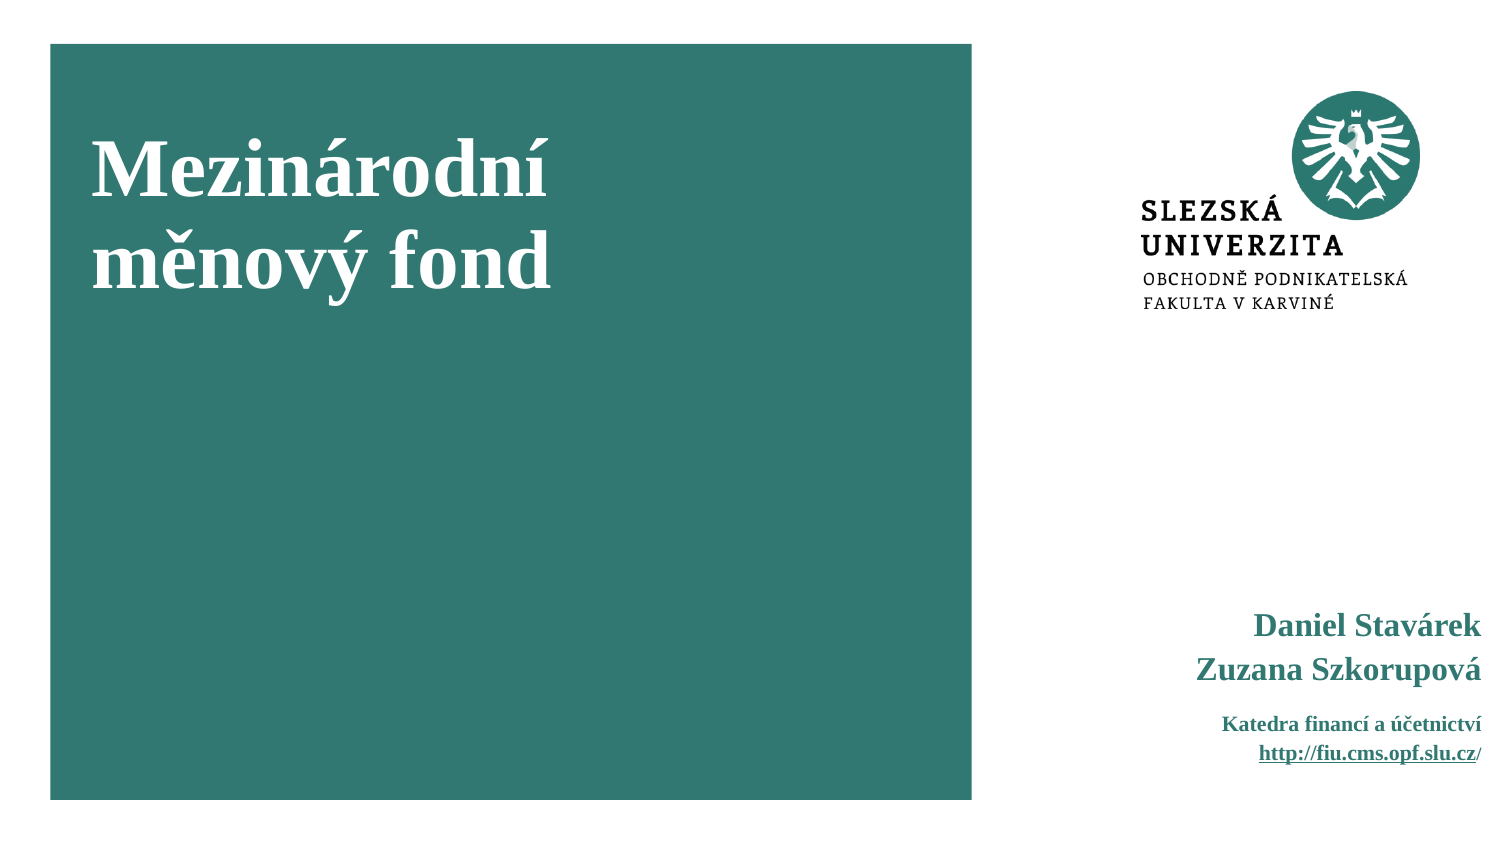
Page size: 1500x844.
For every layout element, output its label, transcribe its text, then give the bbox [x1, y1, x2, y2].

picture [1141, 91, 1420, 309]
text_box [1141, 610, 1472, 800]
title Mezinárodní měnový fond [76, 114, 916, 470]
